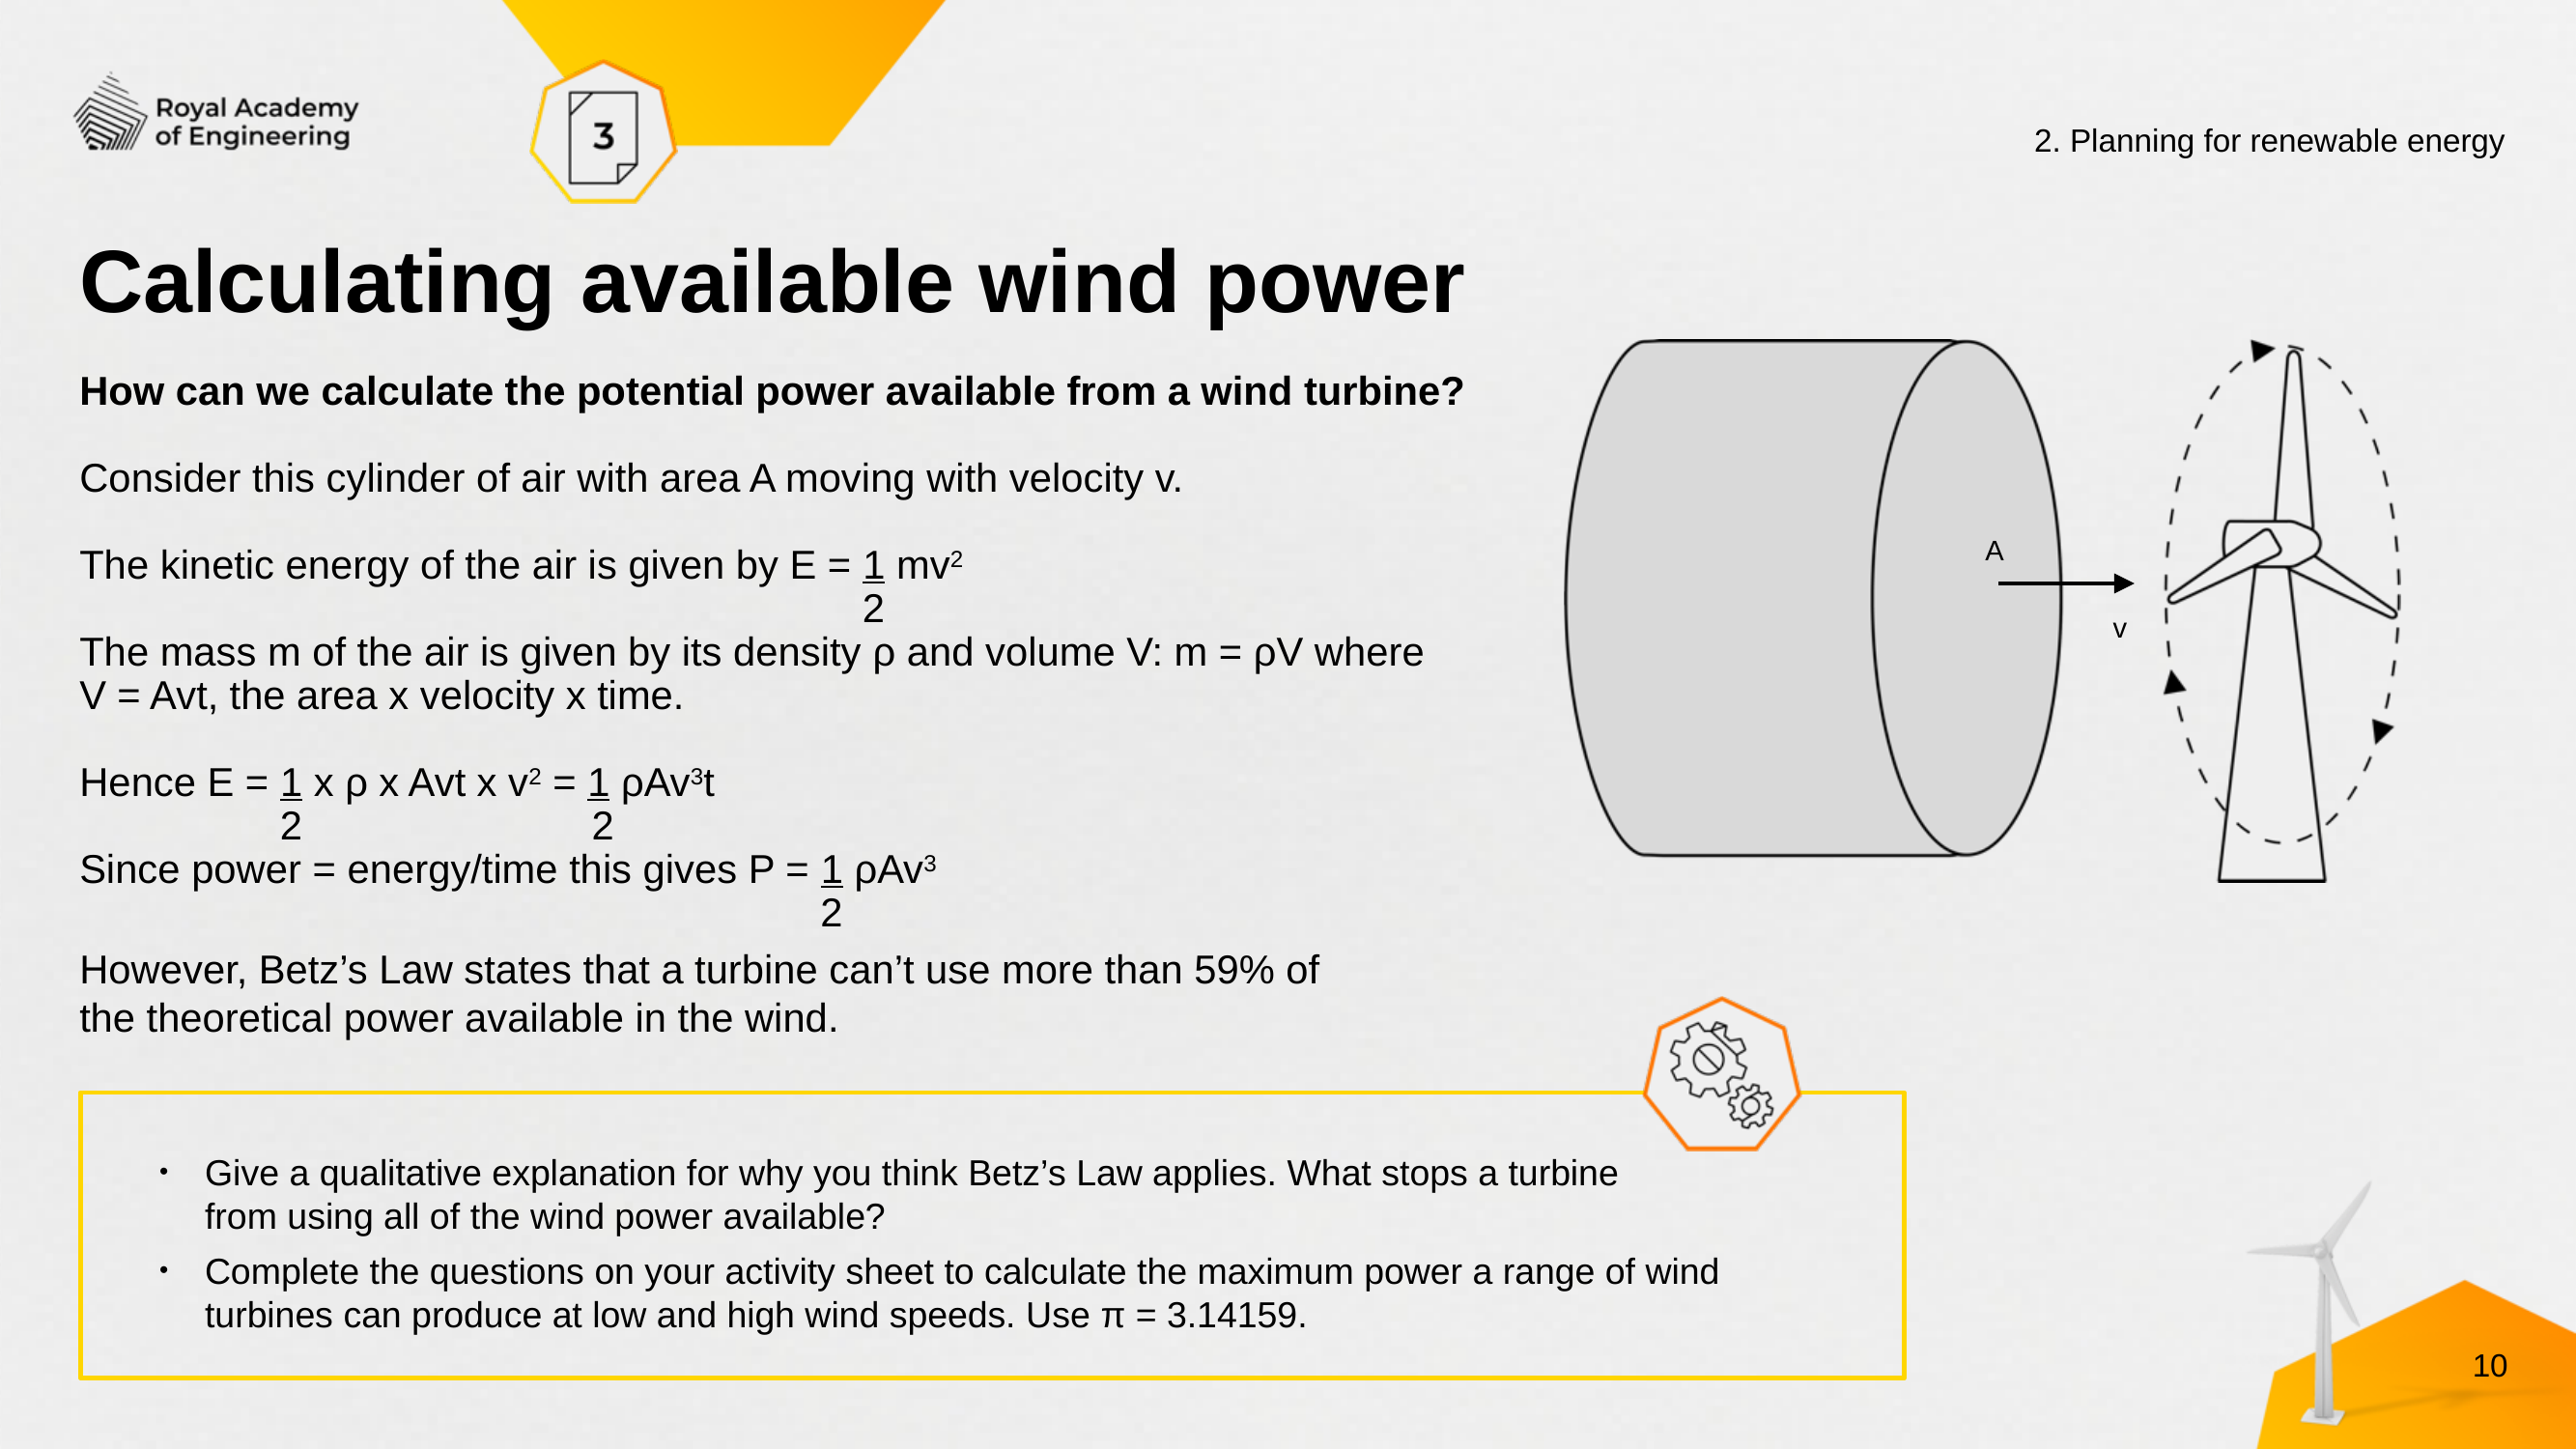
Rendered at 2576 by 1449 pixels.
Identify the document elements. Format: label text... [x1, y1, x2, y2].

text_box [1564, 339, 2401, 883]
list How can we calculate the potential power available from a wind turbine? Consider this cylinder of air with area A moving with velocity v. The kinetic energy of the air is given by E = 1 mv2 2 The mass m of the air is given by its density ρ and volume V: m = ρV where V = Avt, the area x velocity x time. Hence E = 1 x ρ x Avt x v2 = 1 ρAv3t 2 2 Since power = energy/time this gives P = 1 ρAv3 2 [65, 363, 1543, 1174]
text_box Give a qualitative explanation for why you think Betz’s Law applies. What stops a turbine from using all of the wind power available? Complete the questions on your activity sheet to calculate the maximum power a range of wind turbines can produce at low and high wind speeds. Use π = 3.14159. [80, 1092, 1905, 1378]
picture [0, 0, 2576, 1449]
title Calculating available wind power [65, 229, 2287, 345]
text_box However, Betz’s Law states that a turbine can’t use more than 59% of the theoretical power available in the wind. [65, 936, 1354, 1048]
text_box 10 [2422, 1345, 2508, 1423]
text_box 2. Planning for renewable energy [2019, 113, 2523, 190]
